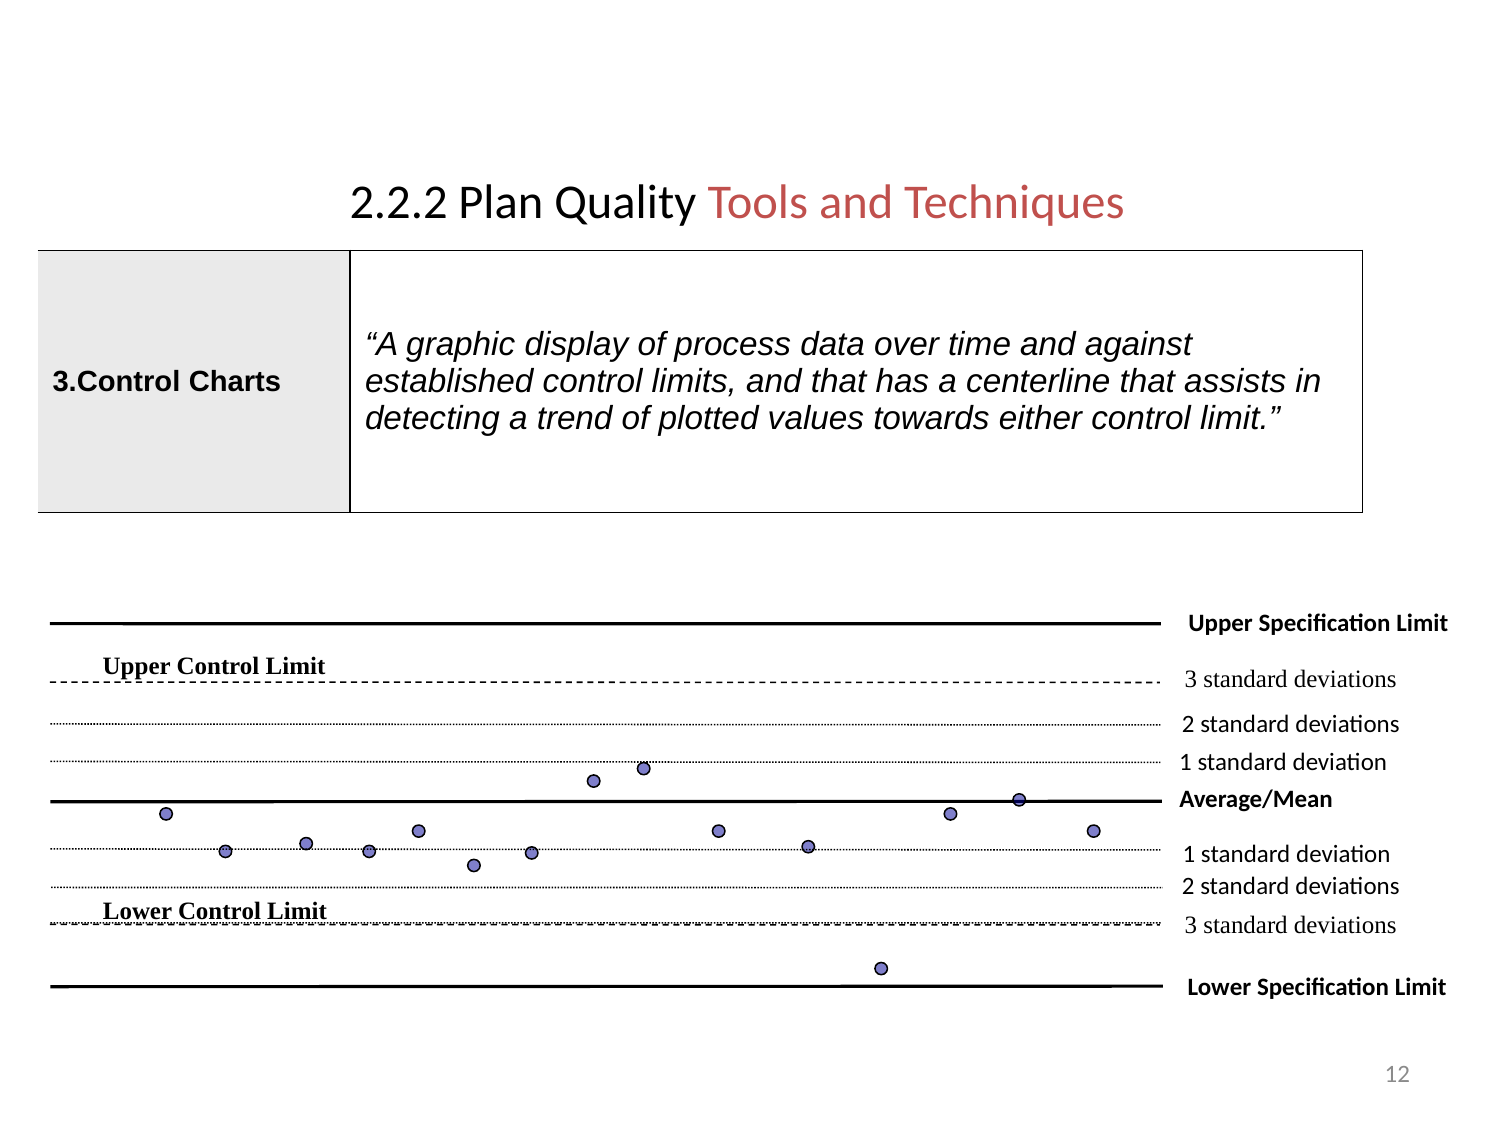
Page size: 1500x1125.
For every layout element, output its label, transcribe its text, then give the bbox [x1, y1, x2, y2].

text_box [587, 774, 600, 788]
text_box [362, 845, 376, 858]
text_box 2 standard deviations [1167, 700, 1415, 745]
text_box [802, 840, 815, 853]
text_box Upper Specification Limit [1173, 599, 1464, 644]
text_box [874, 962, 888, 975]
table_header “A graphic display of process data over time and against established control limits, and that has a centerline that assists in detecting a trend of plotted values towards either control limit.” [351, 251, 1362, 512]
text_box [299, 837, 313, 850]
text_box [712, 825, 725, 838]
text_box [944, 807, 957, 821]
slide_number 12 [1074, 1042, 1425, 1103]
text_box 1 standard deviation [1167, 830, 1406, 862]
text_box [1012, 793, 1026, 806]
table_header 3.Control Charts [38, 251, 349, 512]
text_box 1 standard deviation [1164, 737, 1403, 783]
text_box [412, 825, 425, 838]
text_box [525, 846, 538, 860]
text_box 2 standard deviations [1167, 862, 1415, 908]
text_box Upper Control Limit [87, 642, 341, 688]
text_box [159, 807, 173, 821]
text_box 3 standard deviations [1169, 900, 1412, 946]
text_box Lower Specification Limit [1172, 962, 1463, 1008]
text_box [219, 845, 232, 858]
text_box [1087, 825, 1100, 838]
title 2.2.2 Plan Quality Tools and Techniques [24, 161, 1450, 237]
text_box [467, 859, 481, 872]
text_box Average/Mean [1164, 775, 1348, 820]
text_box Lower Control Limit [88, 887, 343, 933]
text_box 3 standard deviations [1169, 654, 1412, 700]
text_box [637, 762, 650, 775]
